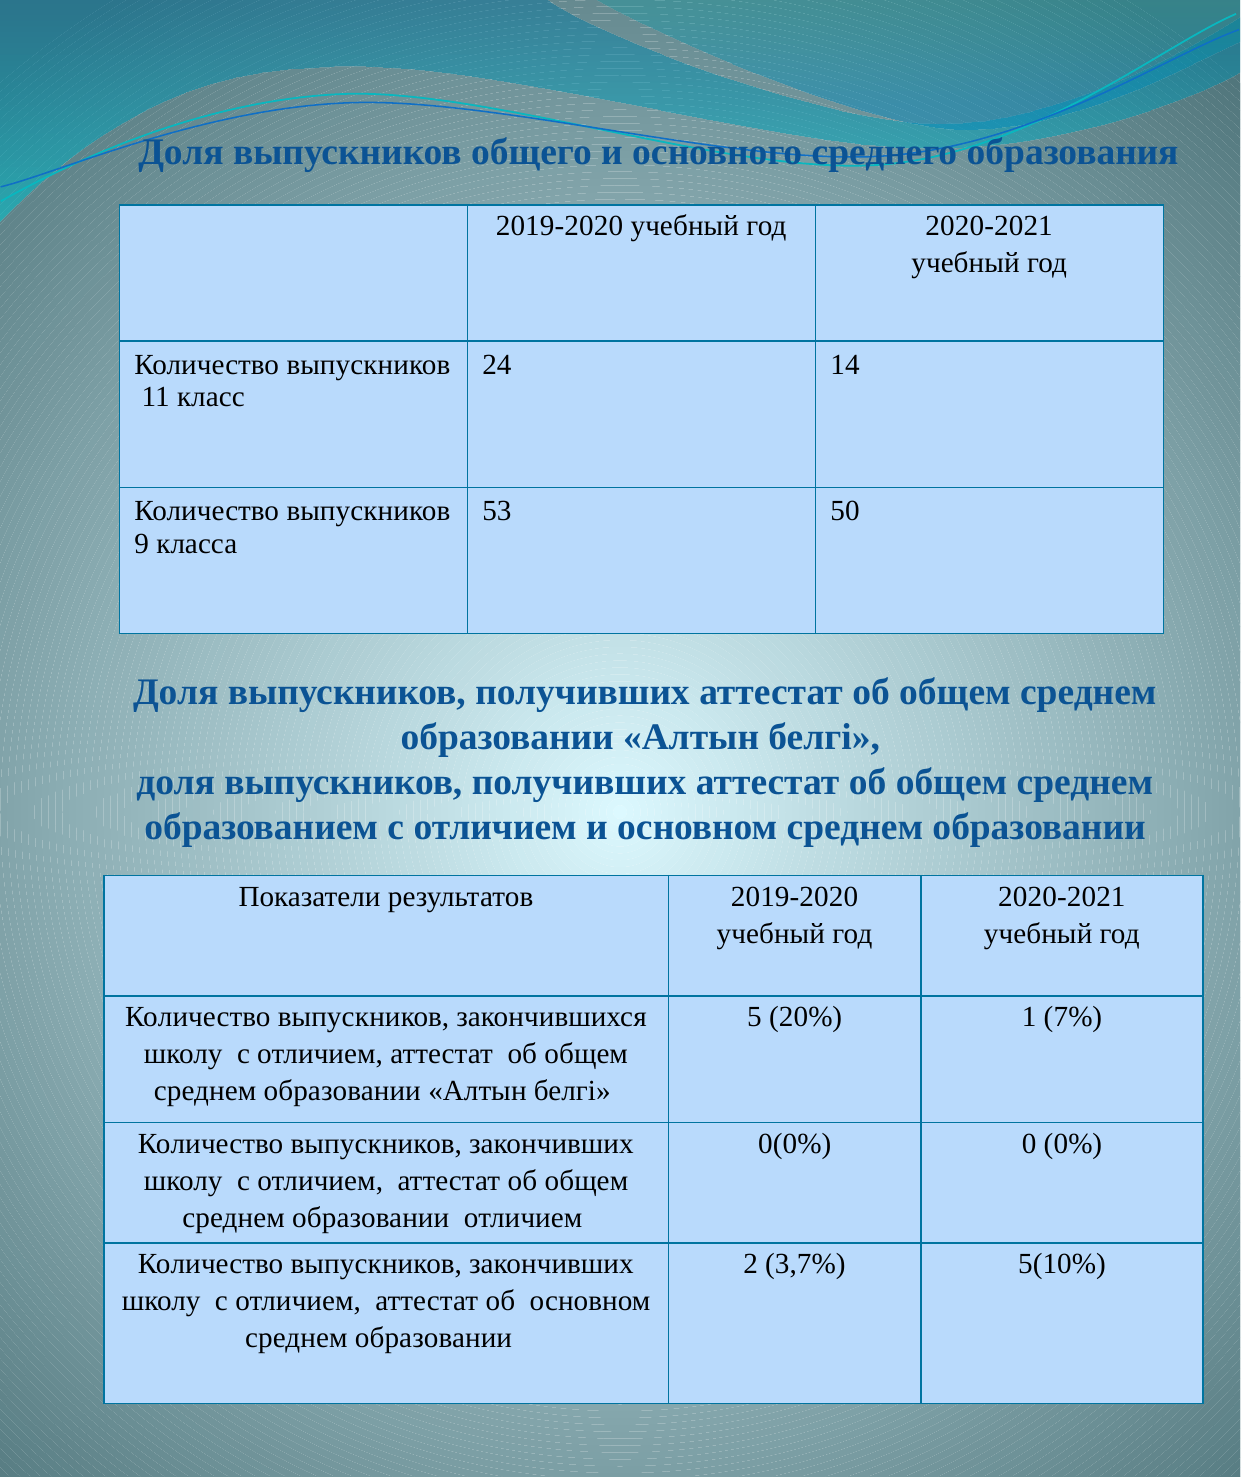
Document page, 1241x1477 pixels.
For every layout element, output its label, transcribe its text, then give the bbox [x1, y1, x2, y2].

table_header Показатели результатов [105, 876, 668, 995]
table_cell Количество выпускников 11 класс [120, 342, 467, 487]
table_header [120, 206, 467, 340]
table_cell 0(0%) [669, 1123, 920, 1242]
table_cell 5(10%) [922, 1244, 1202, 1403]
table_cell 5 (20%) [669, 997, 920, 1122]
table_cell 14 [816, 342, 1163, 487]
table_cell 0 (0%) [922, 1123, 1202, 1242]
table_cell 24 [468, 342, 815, 487]
table_header 2019-2020 учебный год [468, 206, 815, 340]
table_cell 2 (3,7%) [669, 1244, 920, 1403]
text_box Доля выпускников, получивших аттестат об общем среднем образовании «Алтын белгі», доля выпускников, получивших аттестат об общем среднем образованием с отличием и основном среднем образовании [116, 659, 1175, 855]
table_cell 53 [468, 488, 815, 633]
table_cell Количество выпускников, закончивших школу с отличием, аттестат об основном среднем образовании [105, 1244, 668, 1403]
table_header 2019-2020 учебный год [669, 876, 920, 995]
table_cell Количество выпускников, закончивших школу с отличием, аттестат об общем среднем образовании отличием [105, 1123, 668, 1242]
table_cell 50 [816, 488, 1163, 633]
table_cell 1 (7%) [922, 997, 1202, 1122]
table_cell Количество выпускников, закончившихся школу с отличием, аттестат об общем среднем образовании «Алтын белгі» [105, 997, 668, 1122]
table_header 2020-2021 учебный год [816, 206, 1163, 340]
table_cell Количество выпускников 9 класса [120, 488, 467, 633]
table_header 2020-2021 учебный год [922, 876, 1202, 995]
text_box Доля выпускников общего и основного среднего образования [123, 119, 1195, 180]
